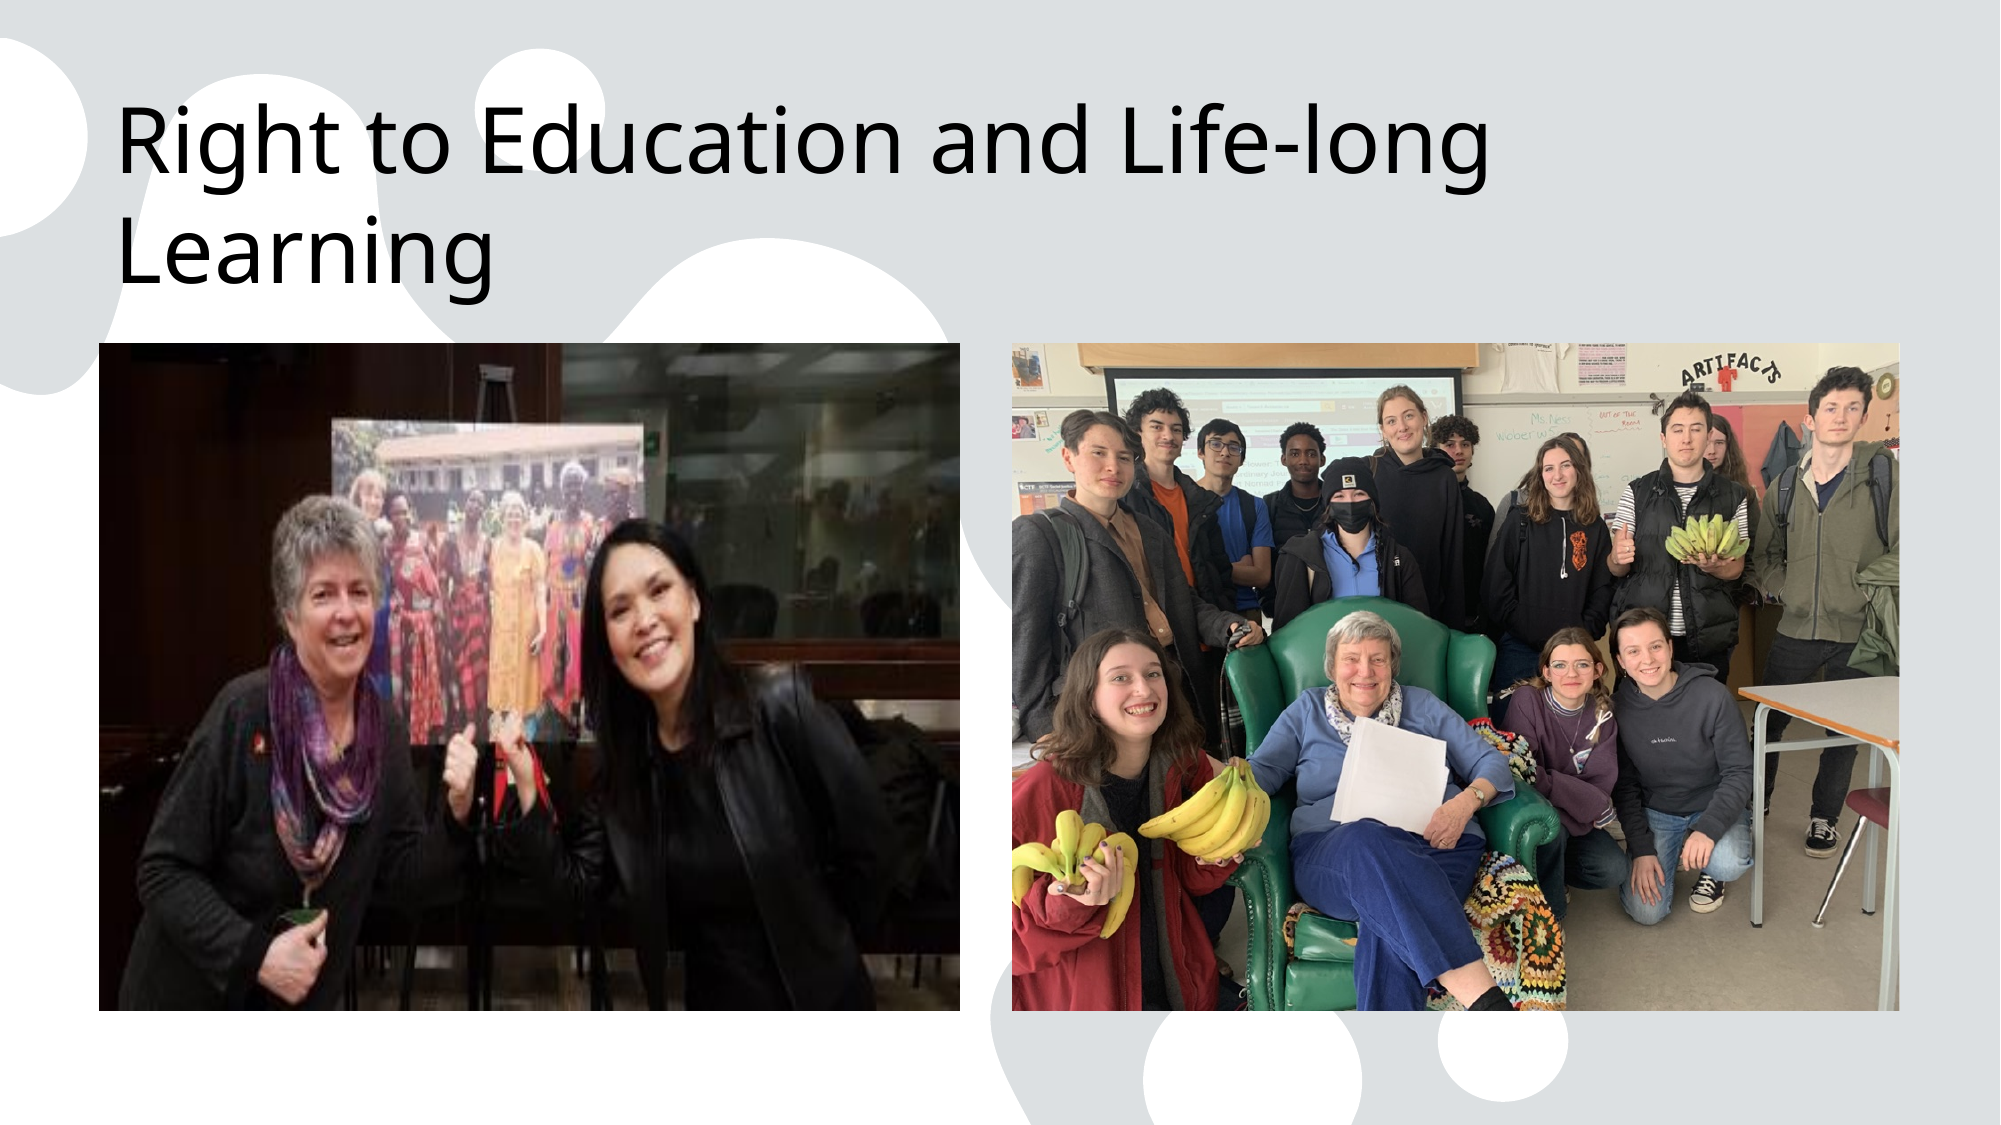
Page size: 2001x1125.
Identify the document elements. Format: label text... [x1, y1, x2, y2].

title Right to Education and Life-long Learning [99, 91, 1900, 309]
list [99, 343, 960, 1011]
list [1012, 343, 1900, 1011]
